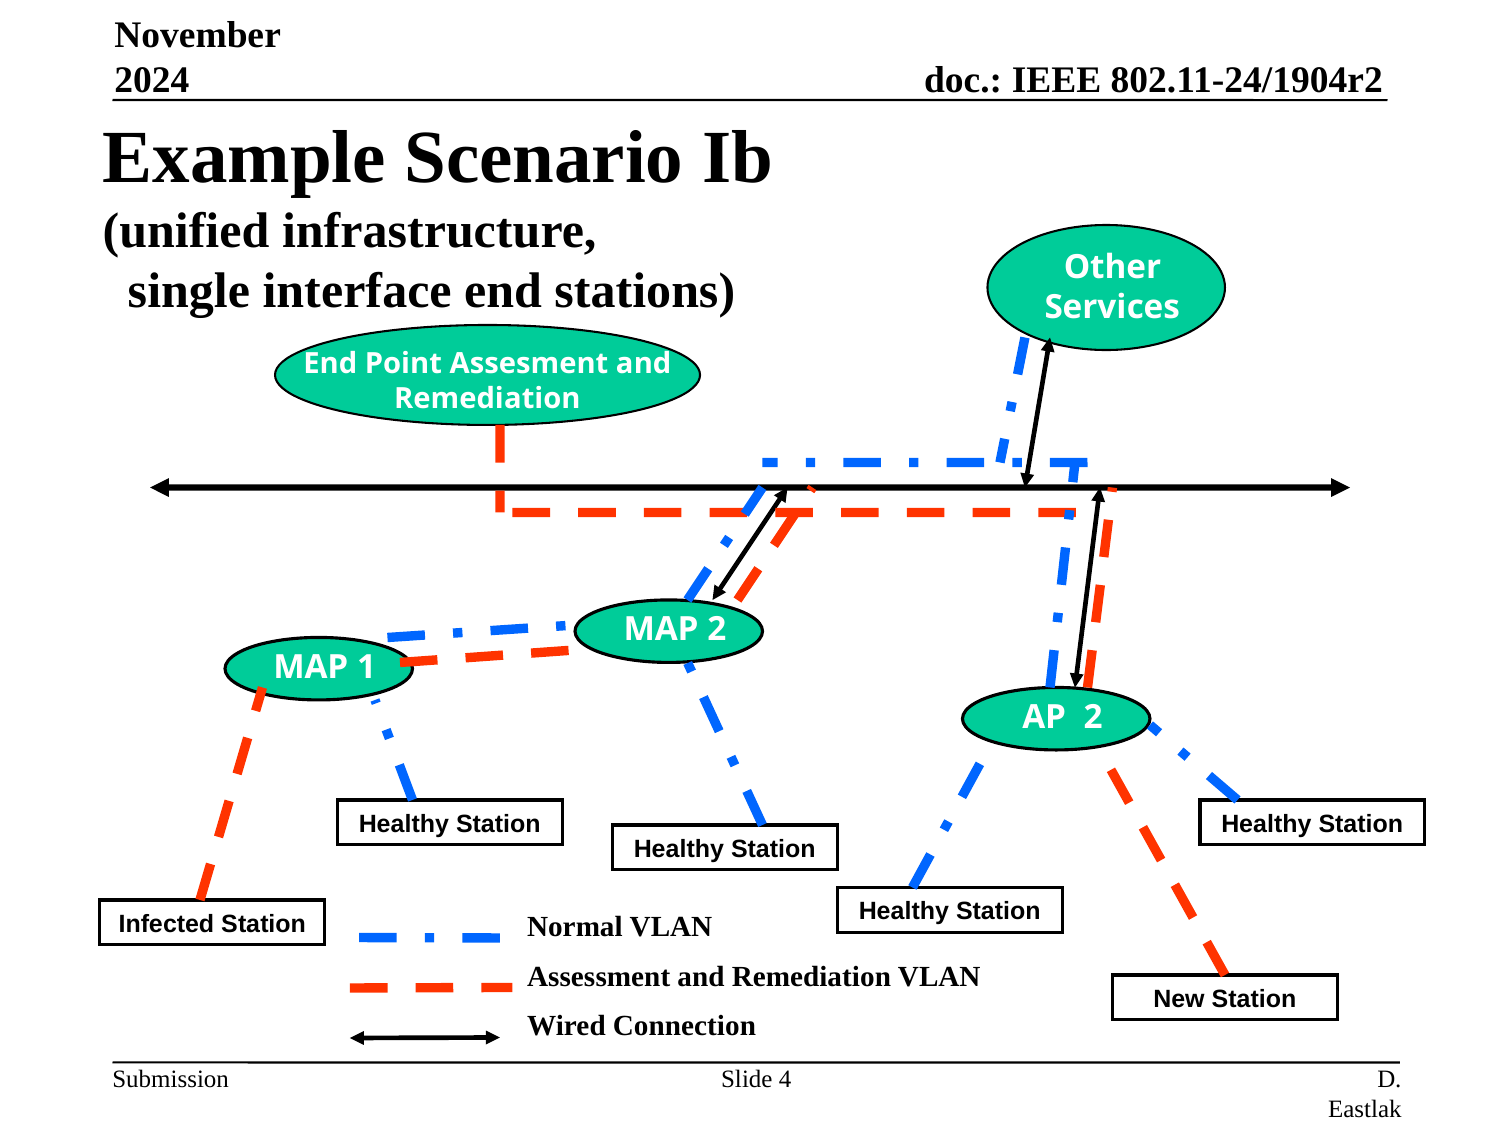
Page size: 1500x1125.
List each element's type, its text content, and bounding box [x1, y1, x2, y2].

slide_number Slide 4 [712, 1061, 800, 1093]
text_box [608, 655, 730, 663]
footer D. Eastlake (Independent) [1324, 1061, 1402, 1093]
title Example Scenario Ib (unified infrastructure, single interface end stations) [87, 112, 850, 313]
text_box [275, 358, 287, 392]
text_box [1113, 481, 1351, 494]
text_box [349, 324, 626, 337]
text_box Infected Station [99, 900, 325, 945]
text_box [712, 513, 771, 601]
text_box Other Services [999, 237, 1225, 333]
text_box Healthy Station [837, 887, 1063, 933]
text_box Healthy Station [1199, 800, 1425, 845]
text_box [771, 487, 788, 512]
text_box End Point Assesment and Remediation [287, 337, 688, 423]
text_box MAP 2 [599, 599, 750, 655]
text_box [224, 637, 413, 701]
text_box Normal VLAN Assessment and Remediation VLAN Wired Connection [512, 899, 1038, 1049]
text_box Healthy Station [612, 825, 838, 870]
text_box [1024, 333, 1188, 351]
text_box [1020, 337, 1055, 488]
text_box [987, 260, 999, 315]
text_box [1070, 513, 1097, 685]
text_box [1036, 224, 1177, 237]
text_box Healthy Station [337, 800, 563, 845]
text_box [575, 610, 599, 653]
text_box New Station [1112, 975, 1338, 1020]
text_box [750, 615, 763, 647]
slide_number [114, 54, 290, 101]
text_box [688, 358, 701, 392]
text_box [962, 687, 1151, 751]
text_box [349, 1031, 500, 1045]
text_box [1092, 487, 1105, 512]
text_box [150, 481, 500, 494]
